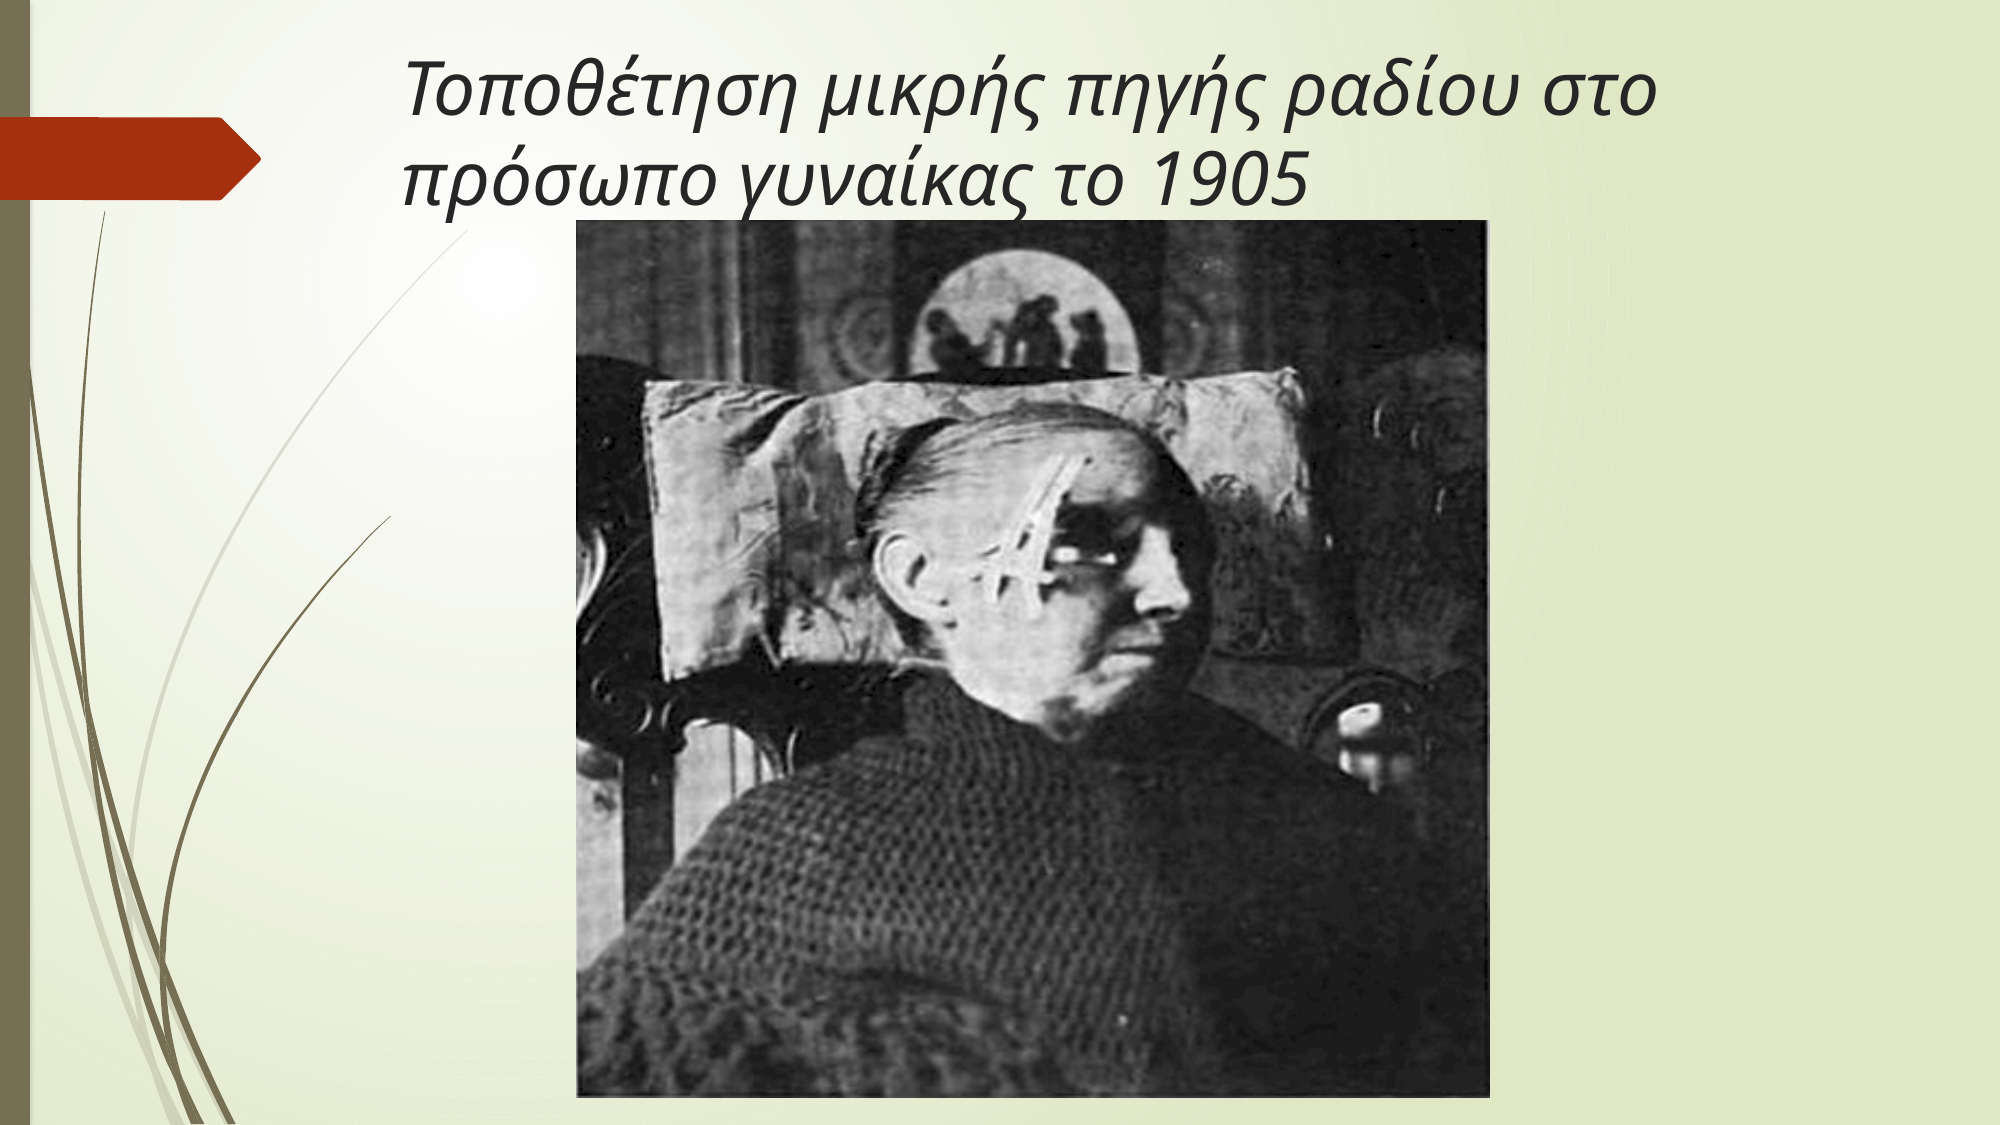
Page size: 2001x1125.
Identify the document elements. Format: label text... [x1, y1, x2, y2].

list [576, 220, 1490, 1098]
title Τοποθέτηση μικρής πηγής ραδίου στο πρόσωπο γυναίκας το 1905 [386, 32, 1888, 313]
